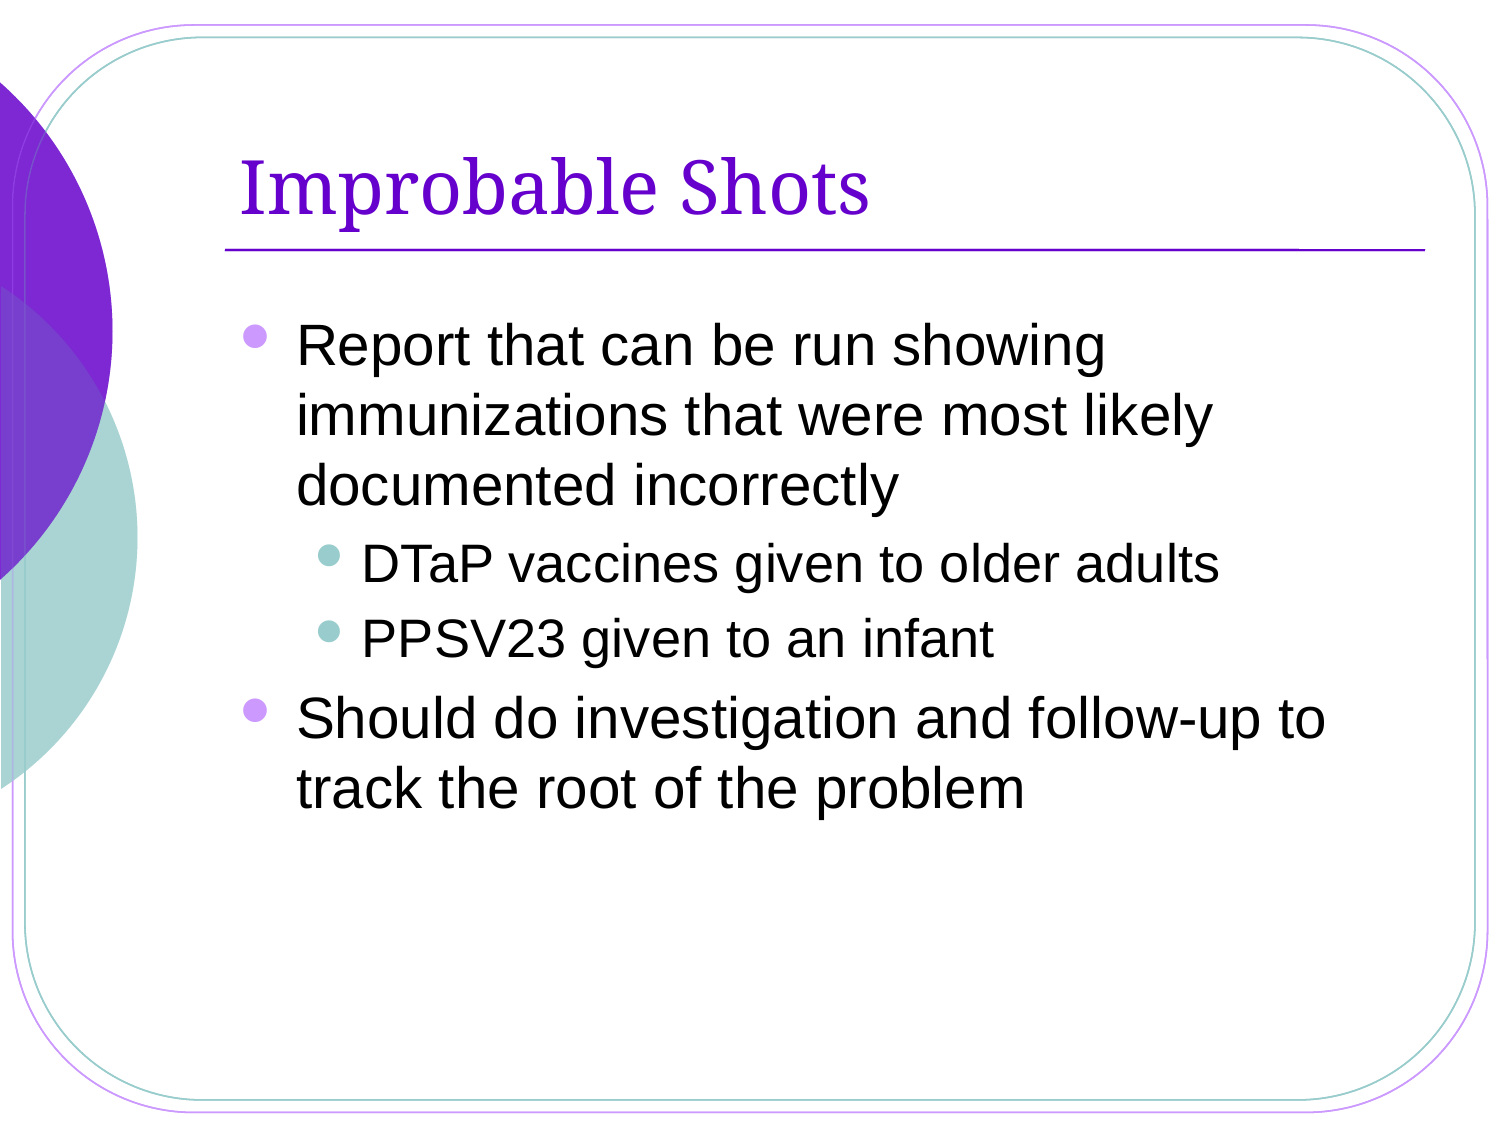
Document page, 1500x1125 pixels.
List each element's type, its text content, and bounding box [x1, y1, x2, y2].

list Report that can be run showing immunizations that were most likely documented incorrectly DTaP vaccines given to older adults PPSV23 given to an infant Should do investigation and follow-up to track the root of the problem [224, 299, 1425, 975]
title Improbable Shots [224, 49, 1425, 237]
